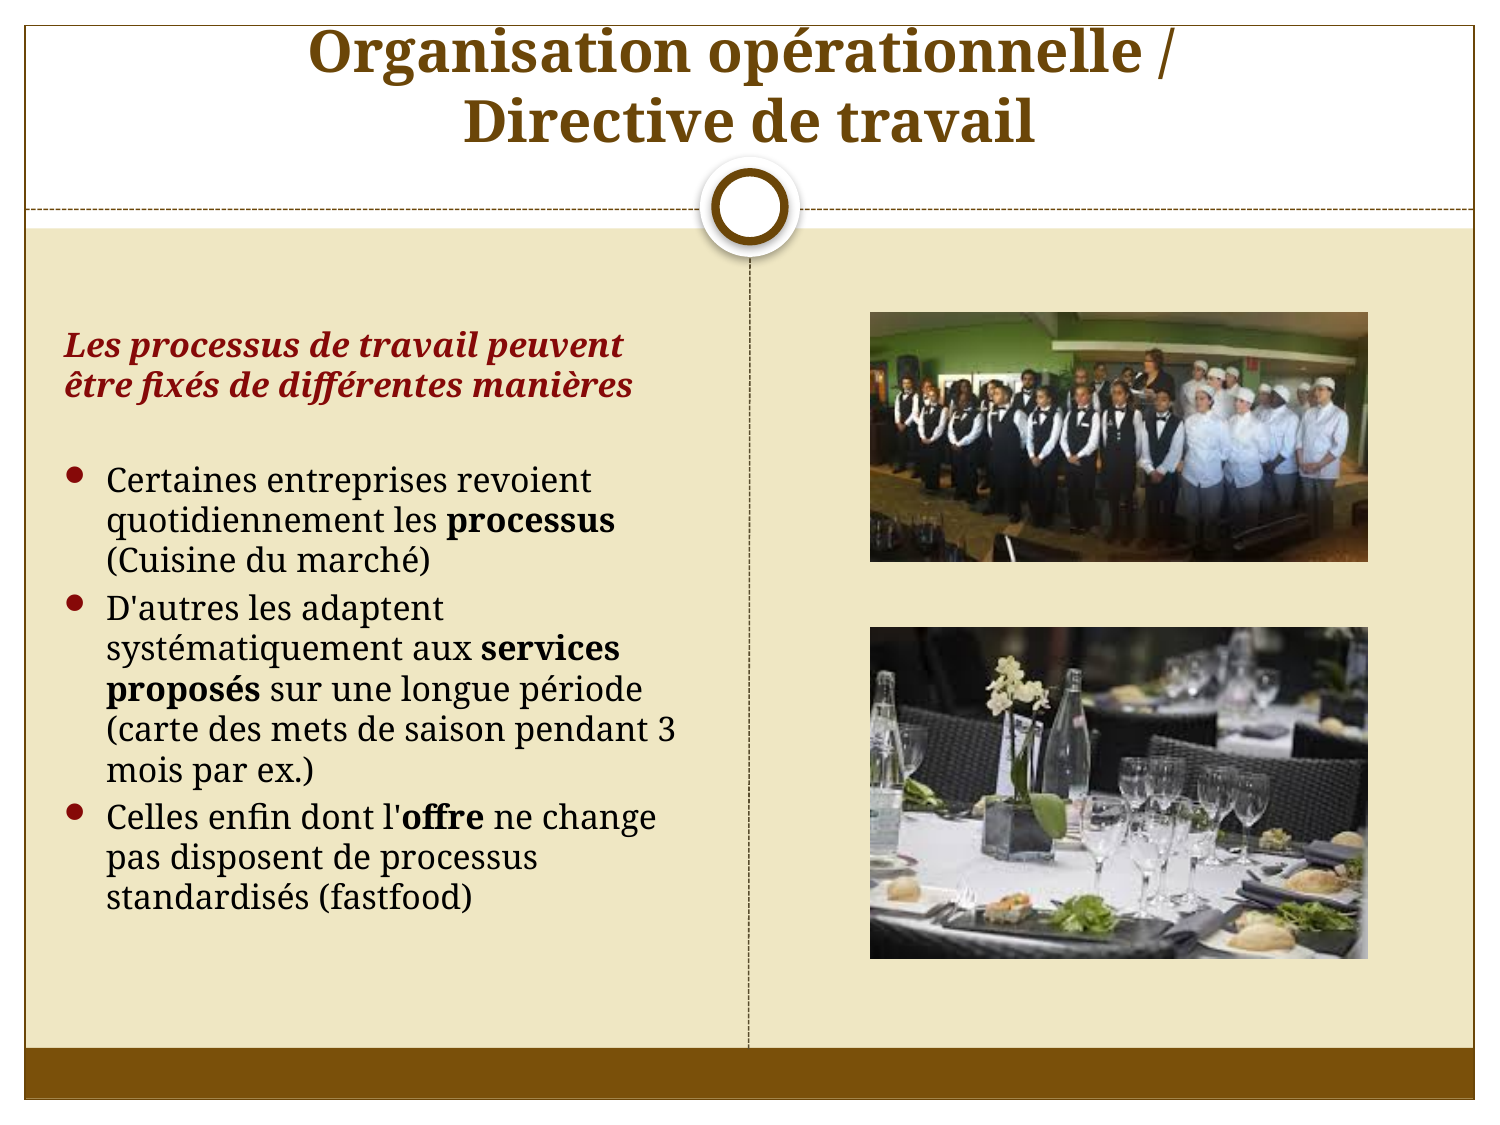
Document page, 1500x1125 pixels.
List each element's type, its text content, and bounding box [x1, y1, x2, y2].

picture [869, 627, 1368, 959]
title Organisation opérationnelle / Directive de travail [49, 37, 1450, 162]
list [869, 312, 1368, 562]
list Les processus de travail peuvent être fixés de différentes manières Certaines entreprises revoient quotidiennement les processus (Cuisine du marché) D'autres les adaptent systématiquement aux services proposés sur une longue période (carte des mets de saison pendant 3 mois par ex.) Celles enfin dont l'offre ne change pas disposent de processus standardisés (fastfood) [49, 316, 712, 940]
